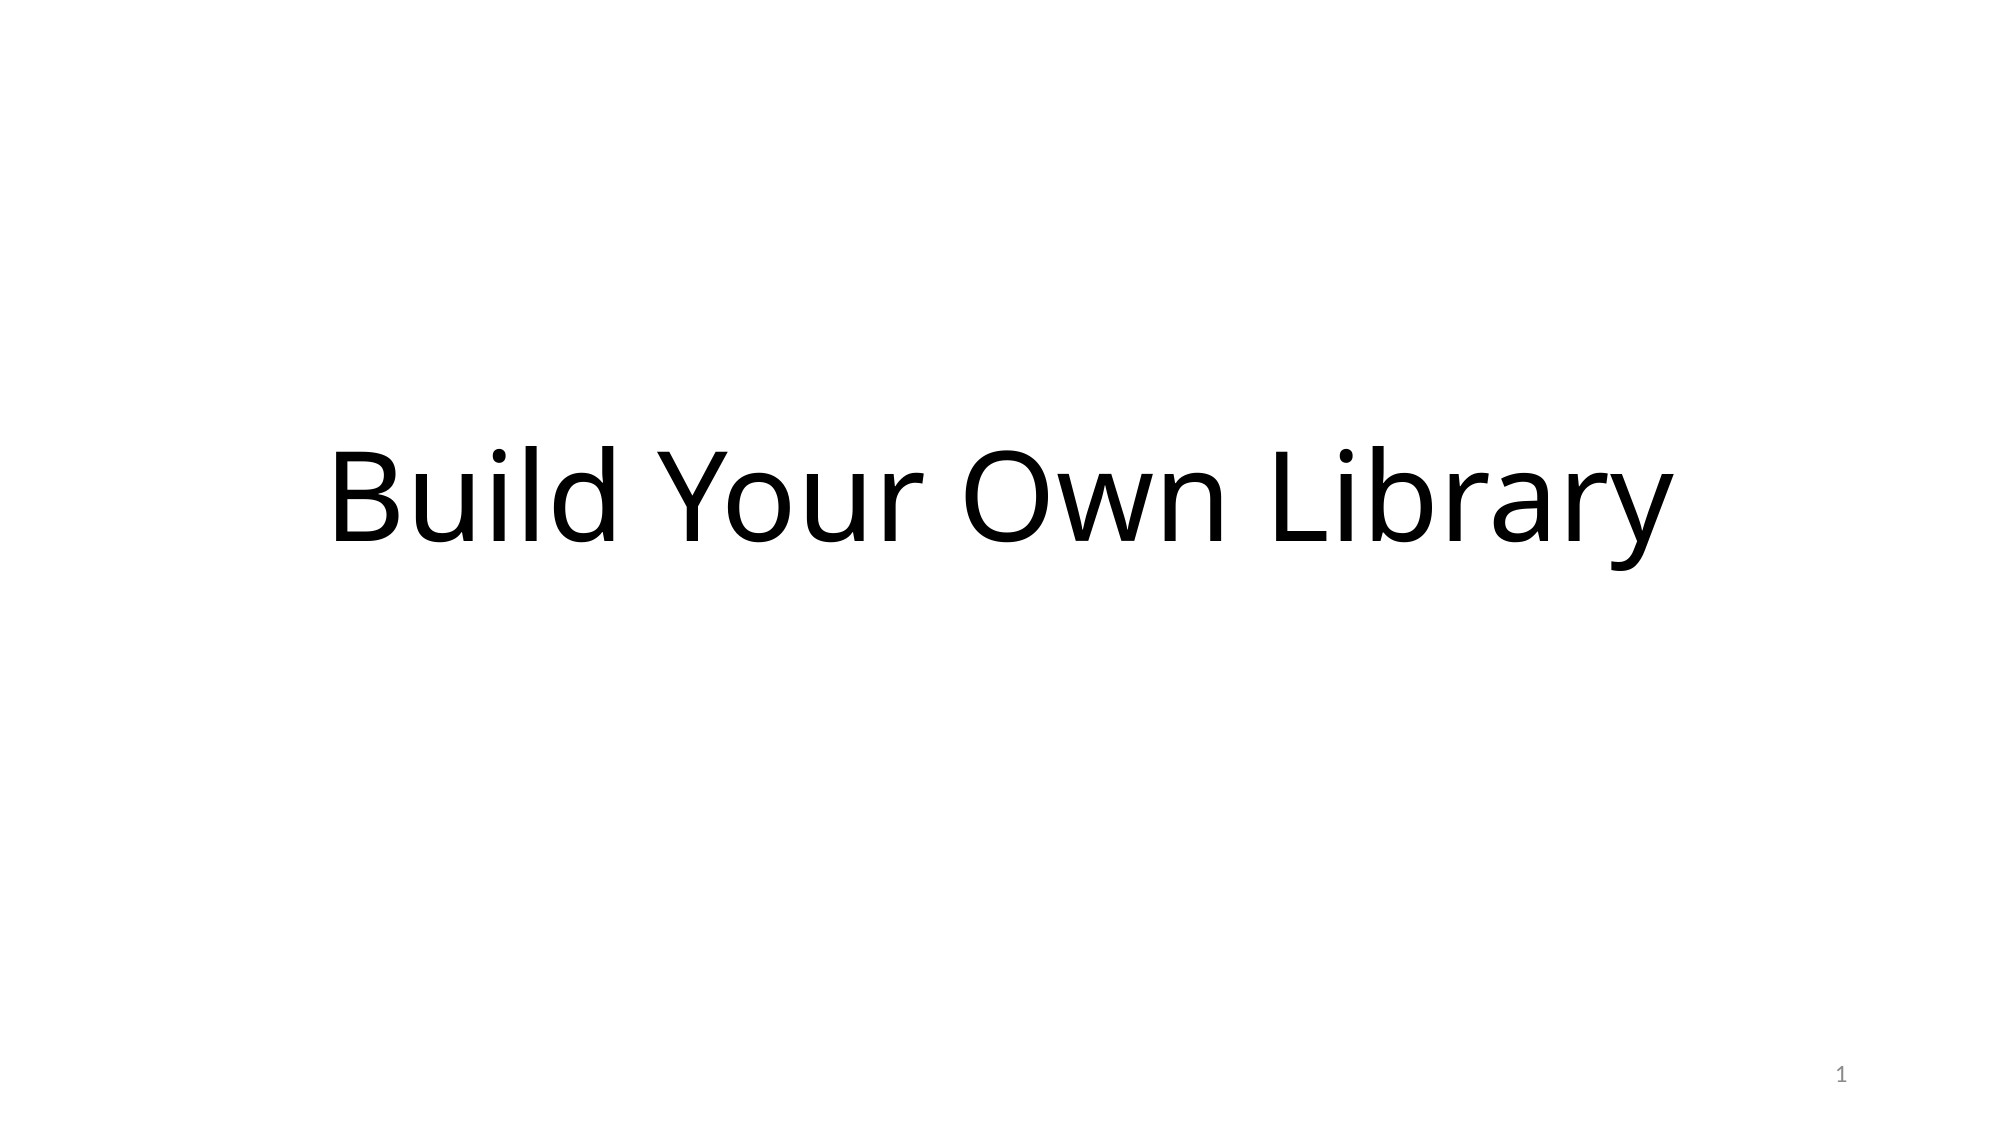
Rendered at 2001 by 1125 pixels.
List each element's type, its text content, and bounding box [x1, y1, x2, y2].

title Build Your Own Library [249, 184, 1750, 576]
slide_number 1 [1412, 1042, 1863, 1103]
